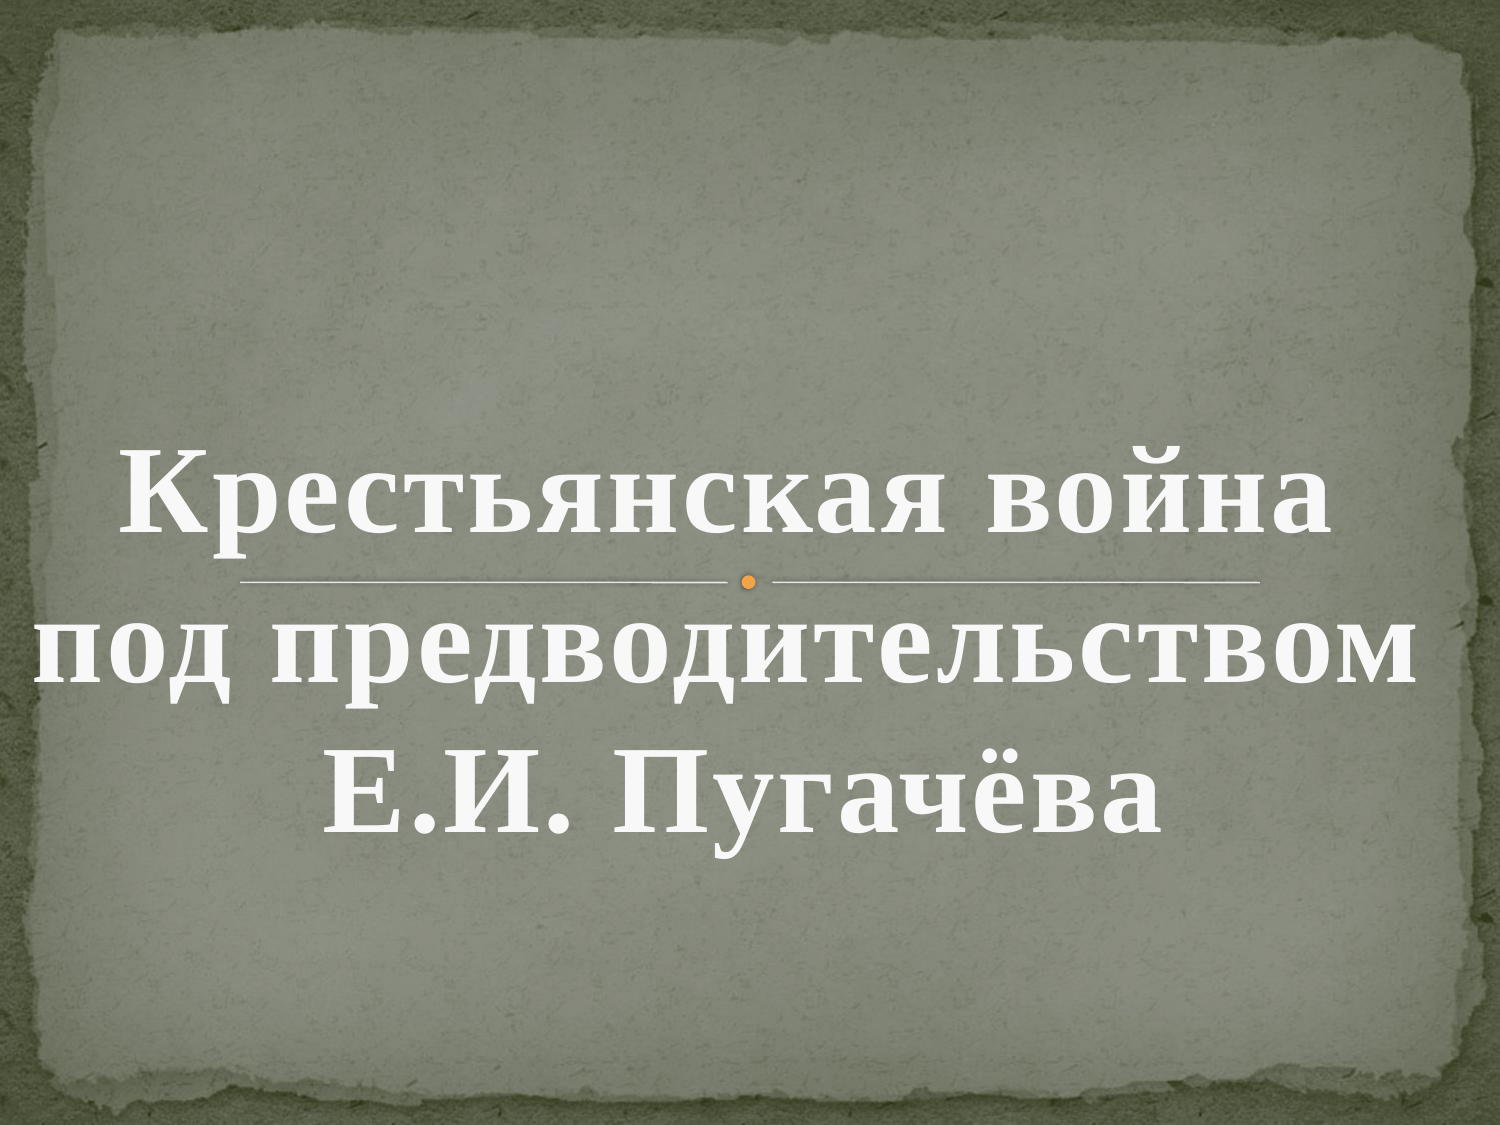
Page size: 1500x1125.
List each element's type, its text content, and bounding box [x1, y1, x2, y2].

picture [0, 0, 1500, 1125]
text_box Крестьянская война под предводительством Е.И. Пугачёва [16, 399, 1471, 865]
